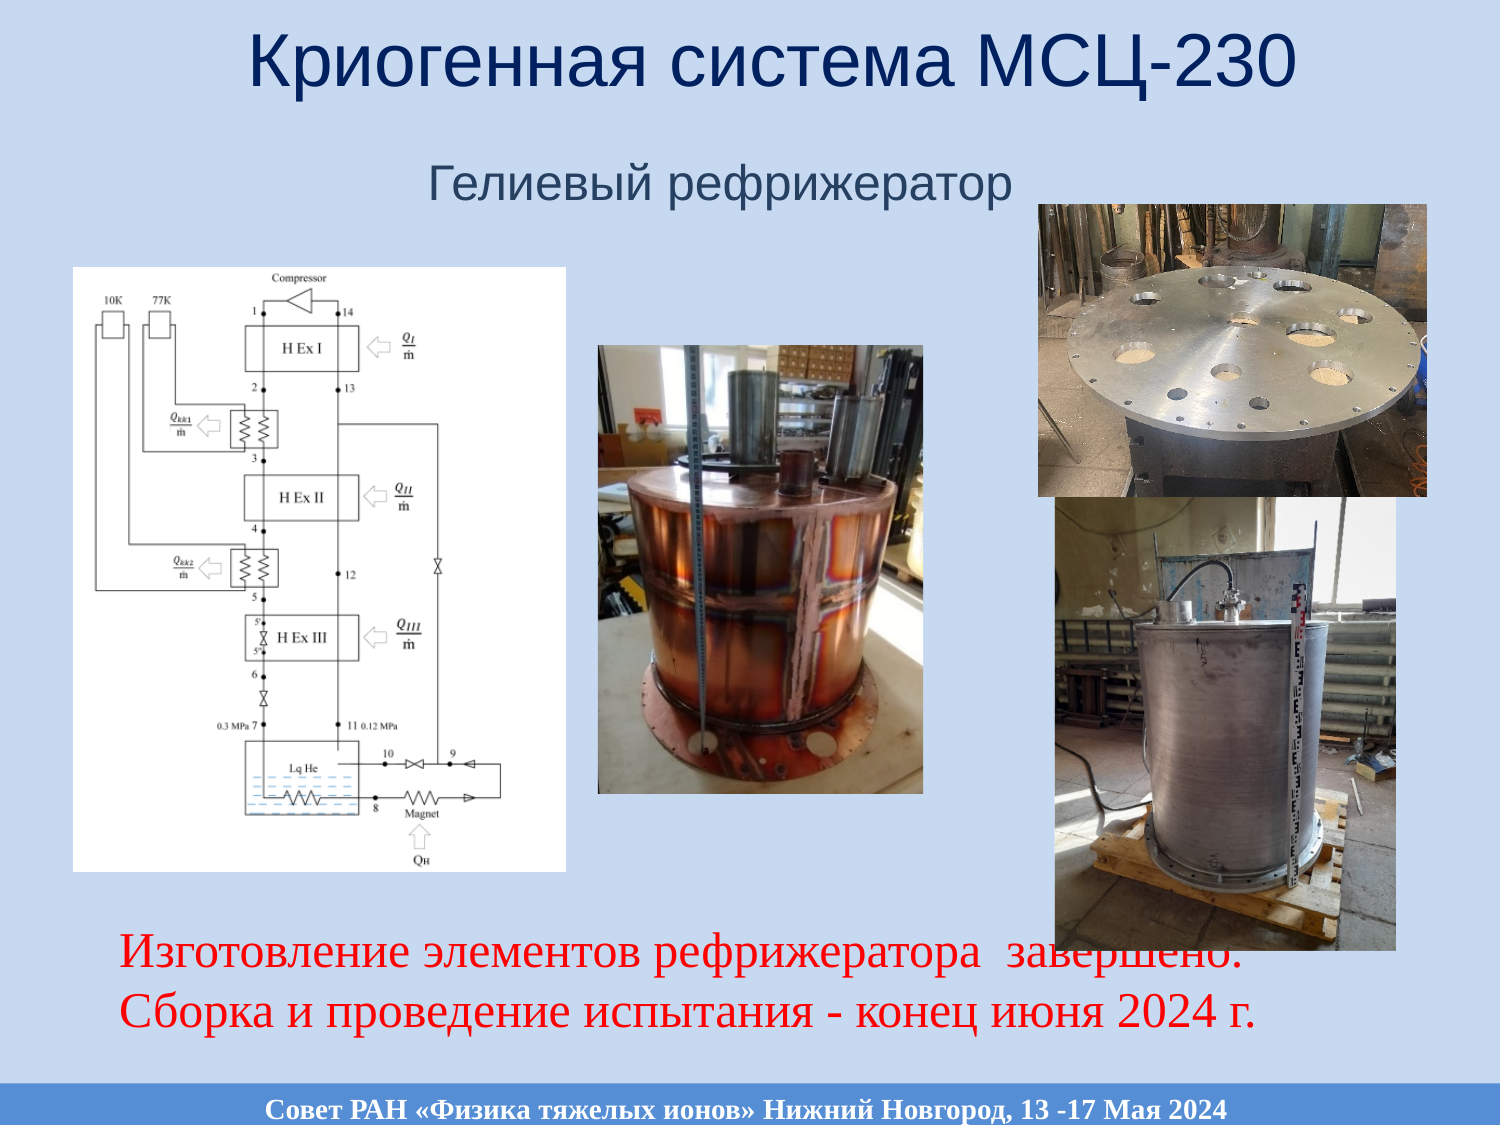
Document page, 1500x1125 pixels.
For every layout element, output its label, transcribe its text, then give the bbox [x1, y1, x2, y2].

picture [73, 267, 567, 872]
text_box Изготовление элементов рефрижератора завершено. Сборка и проведение испытания - конец июня 2024 г. [104, 910, 1460, 1045]
text_box Совет РАН «Физика тяжелых ионов» Нижний Новгород, 13 -17 Мая 2024 [0, 1083, 1500, 1125]
title Гелиевый рефрижератор [45, 116, 1396, 253]
text_box Криогенная система МСЦ-230 [232, 3, 1353, 109]
picture [997, 204, 1453, 950]
picture [597, 345, 924, 794]
